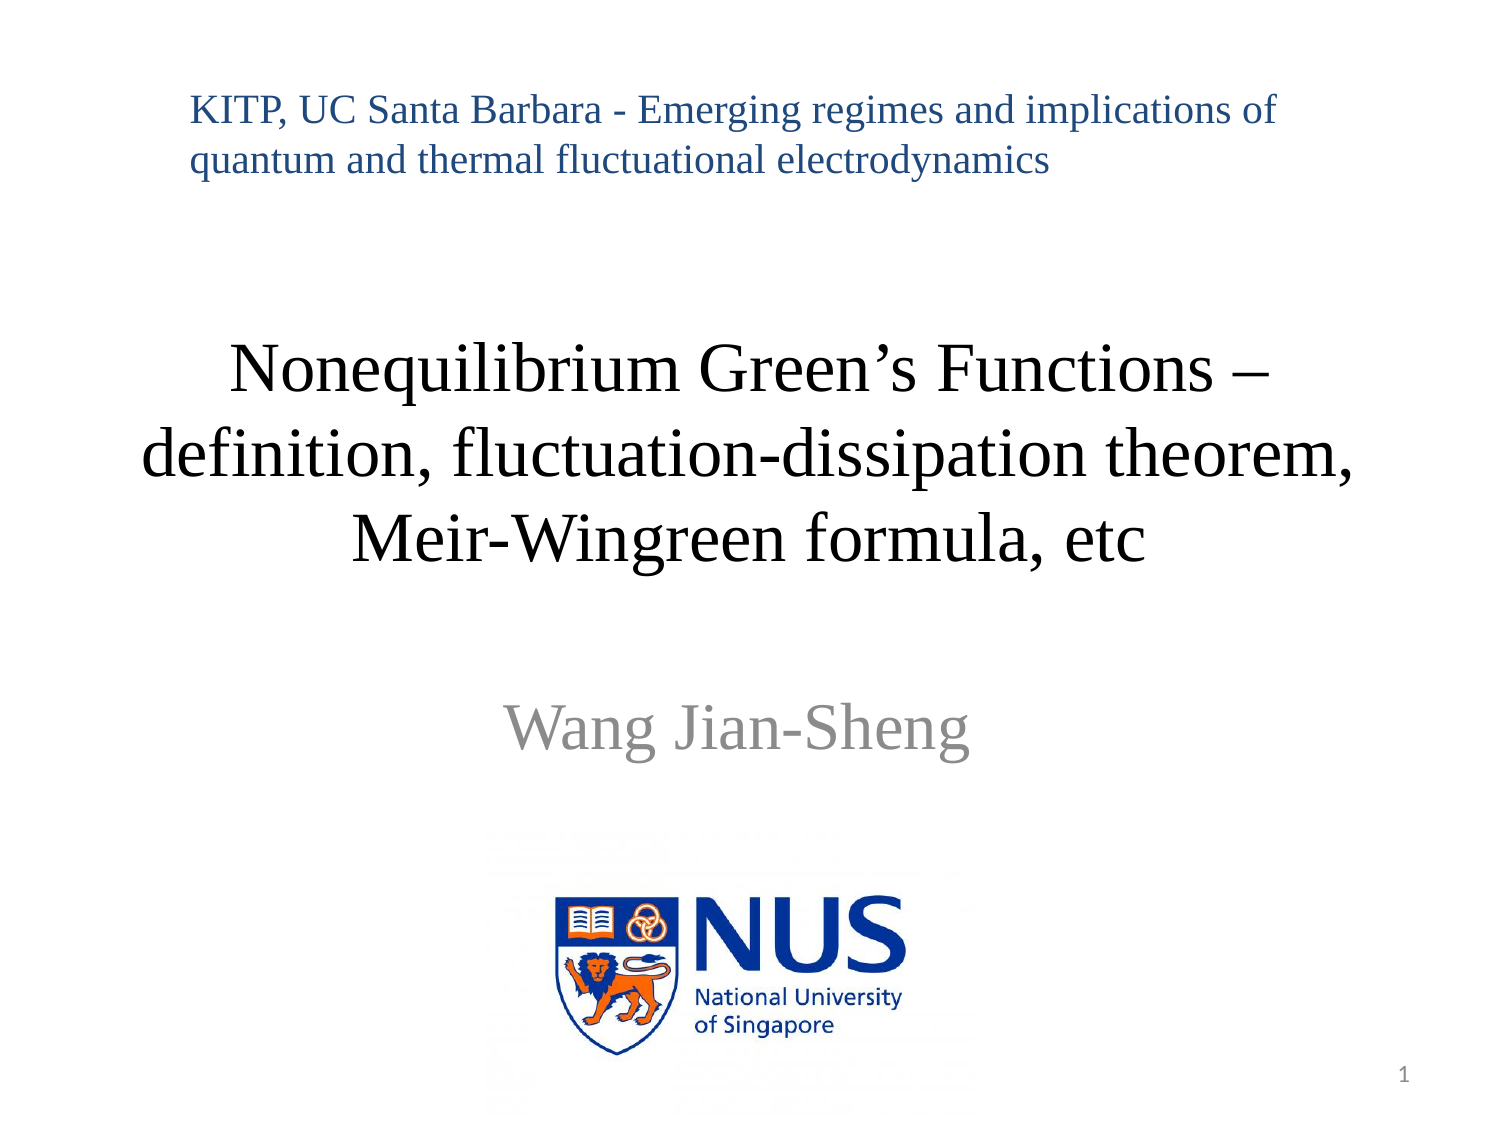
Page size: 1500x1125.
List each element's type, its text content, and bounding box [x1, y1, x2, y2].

text_box KITP, UC Santa Barbara - Emerging regimes and implications of quantum and thermal fluctuational electrodynamics [174, 74, 1313, 190]
subtitle Wang Jian-Sheng [212, 675, 1263, 963]
slide_number 1 [1074, 1042, 1425, 1103]
picture [484, 827, 976, 1125]
title Nonequilibrium Green’s Functions – definition, fluctuation-dissipation theorem, Meir-Wingreen formula, etc [93, 310, 1407, 586]
